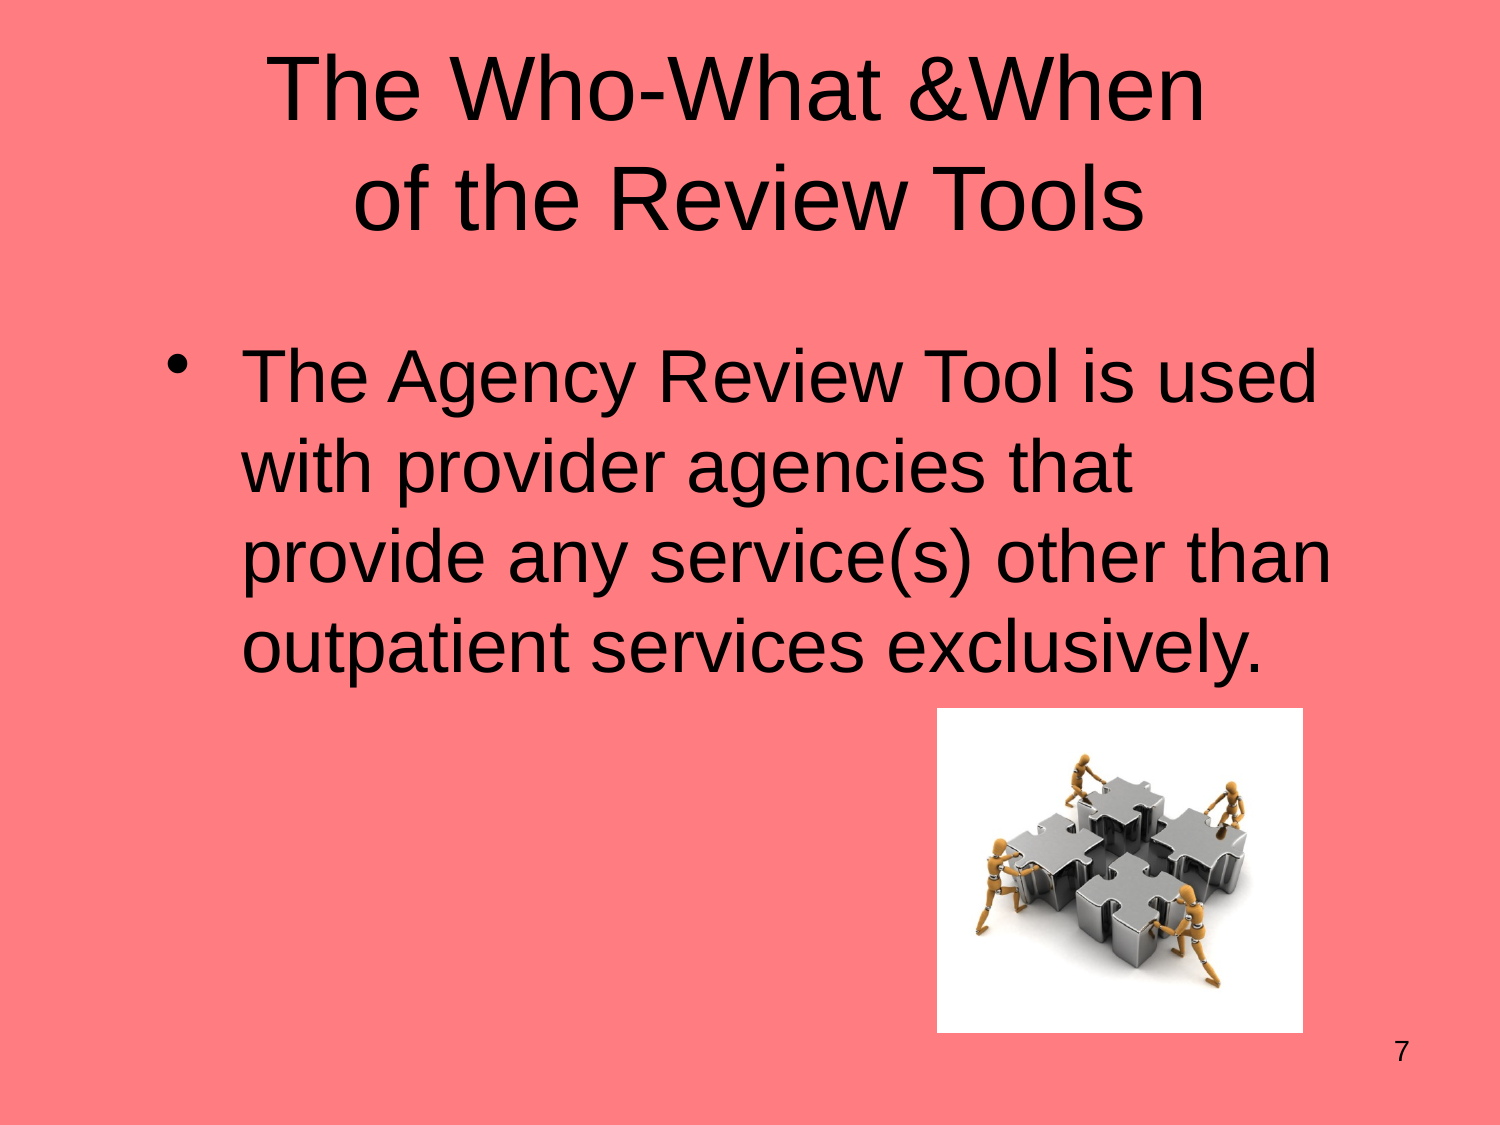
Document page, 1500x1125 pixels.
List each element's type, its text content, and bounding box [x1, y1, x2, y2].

picture [937, 707, 1304, 1034]
title The Who-What &When of the Review Tools [75, 45, 1425, 233]
list The Agency Review Tool is used with provider agencies that provide any service(s) other than outpatient services exclusively. [150, 224, 1350, 891]
slide_number 7 [1074, 1024, 1425, 1103]
